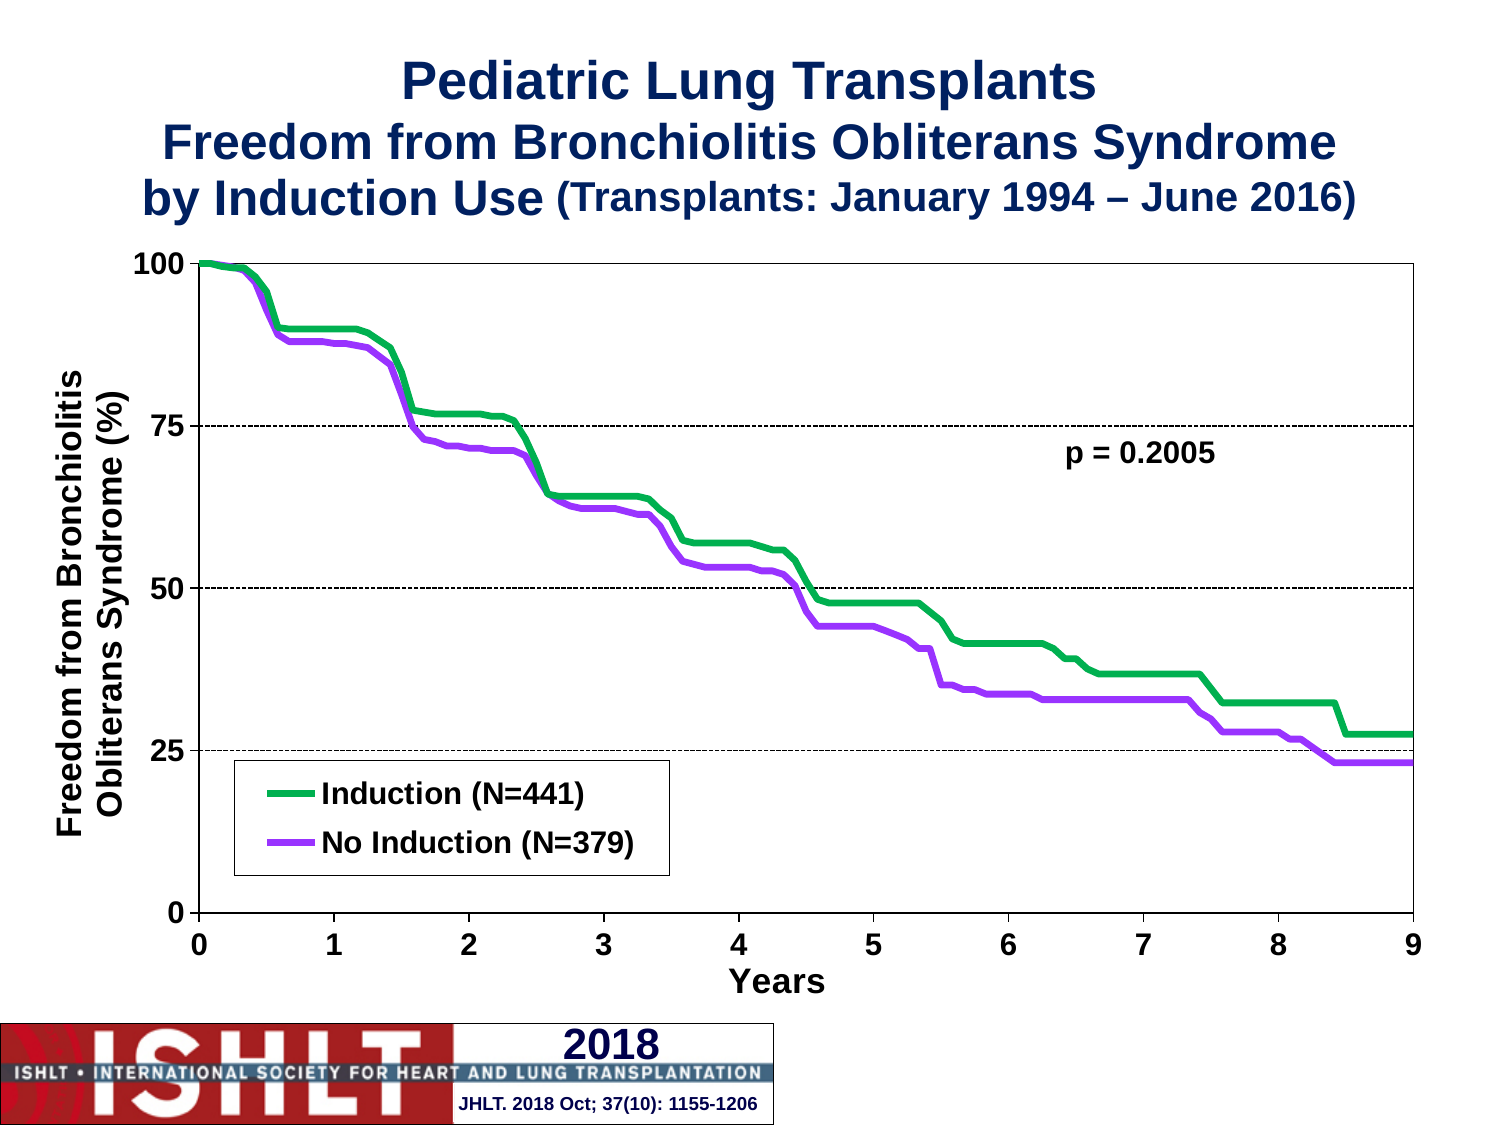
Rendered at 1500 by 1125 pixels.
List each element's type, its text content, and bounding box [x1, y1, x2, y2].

title Pediatric Lung Transplants Freedom from Bronchiolitis Obliterans Syndrome [0, 19, 1500, 196]
text_box (Transplants: January 1994 – June 2016) [560, 162, 1373, 227]
chart [37, 237, 1451, 1013]
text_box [0, 1007, 774, 1125]
text_box by Induction Use [126, 158, 560, 233]
